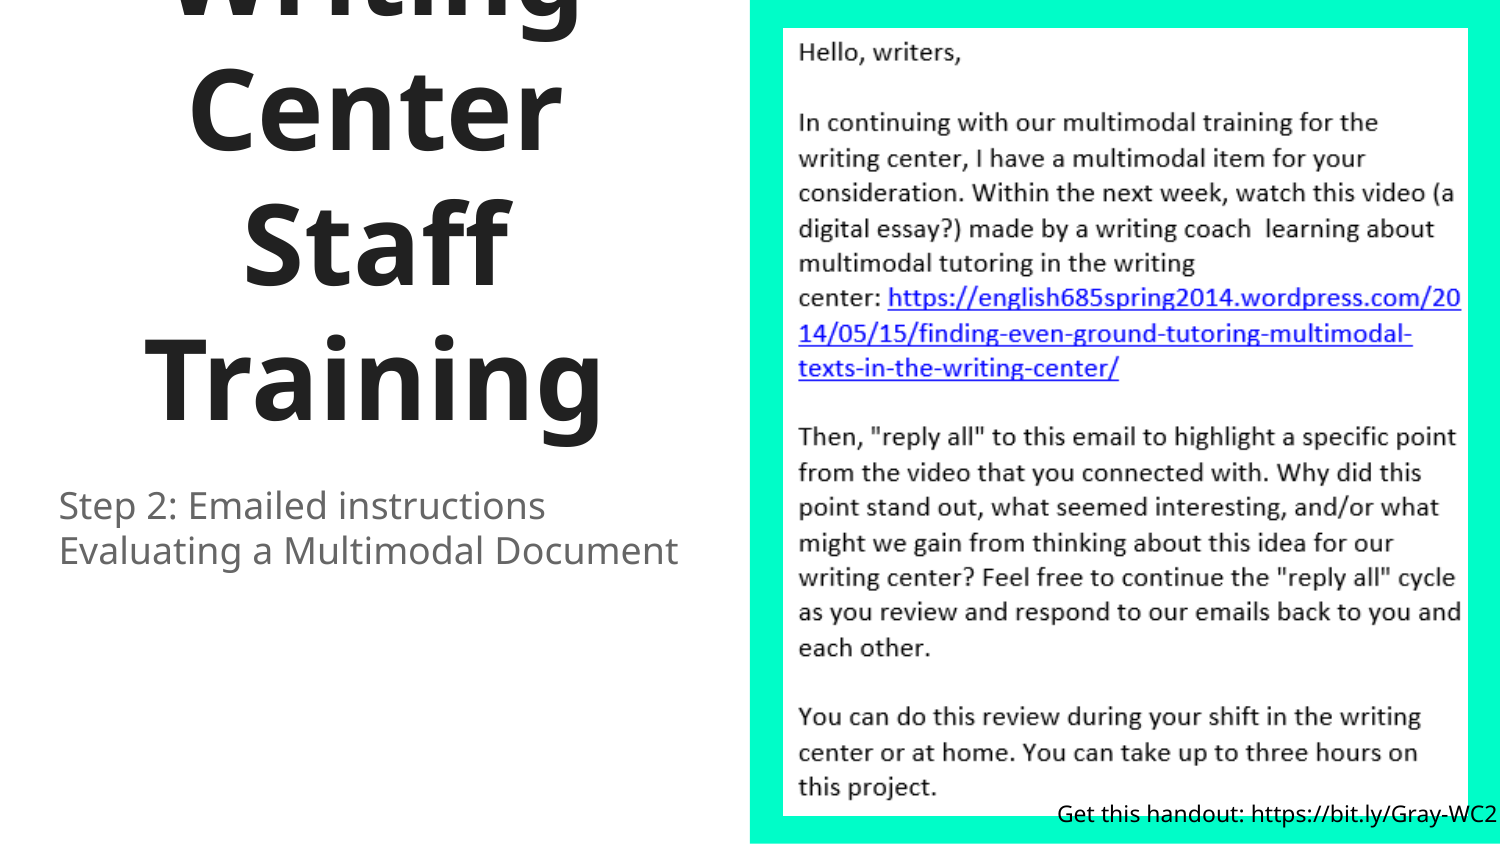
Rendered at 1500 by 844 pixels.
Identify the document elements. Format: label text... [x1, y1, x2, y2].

subtitle Step 2: Emailed instructions Evaluating a Multimodal Document [43, 466, 708, 688]
title Writing Center Staff Training [43, 177, 708, 458]
picture [782, 27, 1468, 816]
text_box Get this handout: https://bit.ly/Gray-WC2 [1021, 784, 1500, 834]
